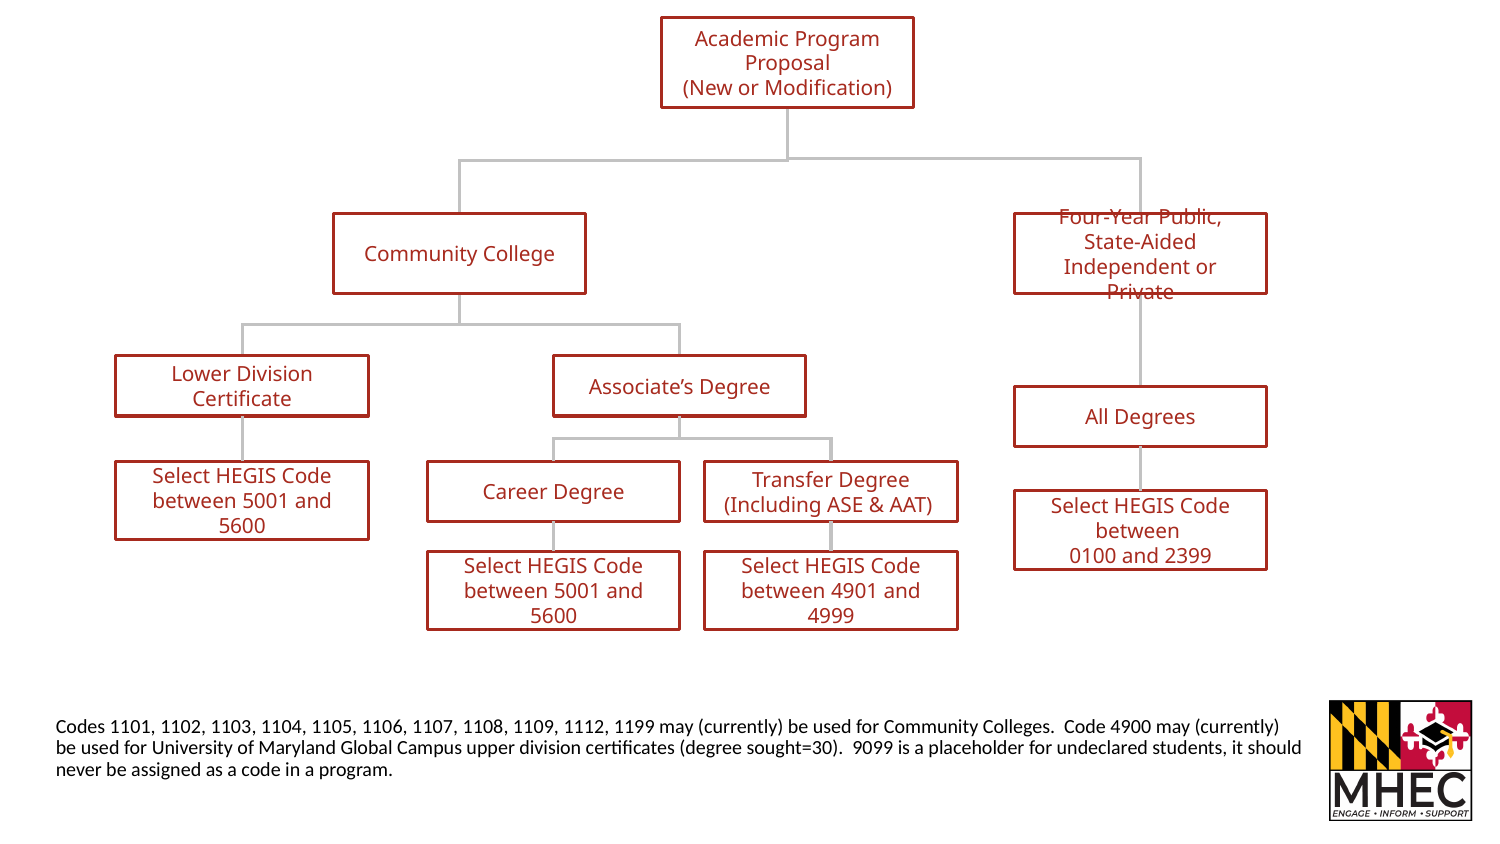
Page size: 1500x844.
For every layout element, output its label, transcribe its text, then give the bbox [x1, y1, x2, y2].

text_box Community College [333, 213, 536, 294]
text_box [538, 214, 602, 435]
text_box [319, 215, 383, 434]
text_box Transfer Degree (Including ASE & AAT) [778, 461, 958, 522]
text_box Transfer Degree (Including ASE & AAT) [704, 461, 731, 522]
list Codes 1101, 1102, 1103, 1104, 1105, 1106, 1107, 1108, 1109, 1112, 1199 may (currently) be used for Community Colleges. Code 4900 may (currently) be used for University of Maryland Global Campus upper division certificates (degree sought=30). 9099 is a placeholder for undeclared students, it should never be assigned as a code in a program. [40, 700, 1319, 821]
text_box Lower Division Certificate [115, 355, 314, 416]
text_box Select HEGIS Code between 0100 and 2399 [1014, 490, 1267, 570]
text_box Four-Year Public, State-Aided Independent or Private [1021, 213, 1267, 294]
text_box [593, 375, 640, 502]
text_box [910, 0, 1018, 338]
text_box Associate’s Degree [607, 355, 806, 416]
picture [1329, 699, 1473, 822]
text_box Career Degree [427, 461, 680, 522]
text_box Select HEGIS Code between 5001 and 5600 [115, 461, 369, 540]
text_box Select HEGIS Code between 4901 and 4999 [704, 551, 958, 630]
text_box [732, 362, 779, 515]
text_box Academic Program Proposal (New or Modification) [680, 17, 905, 108]
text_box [570, 0, 677, 325]
text_box Select HEGIS Code between 5001 and 5600 [427, 551, 680, 630]
text_box All Degrees [1014, 386, 1267, 447]
